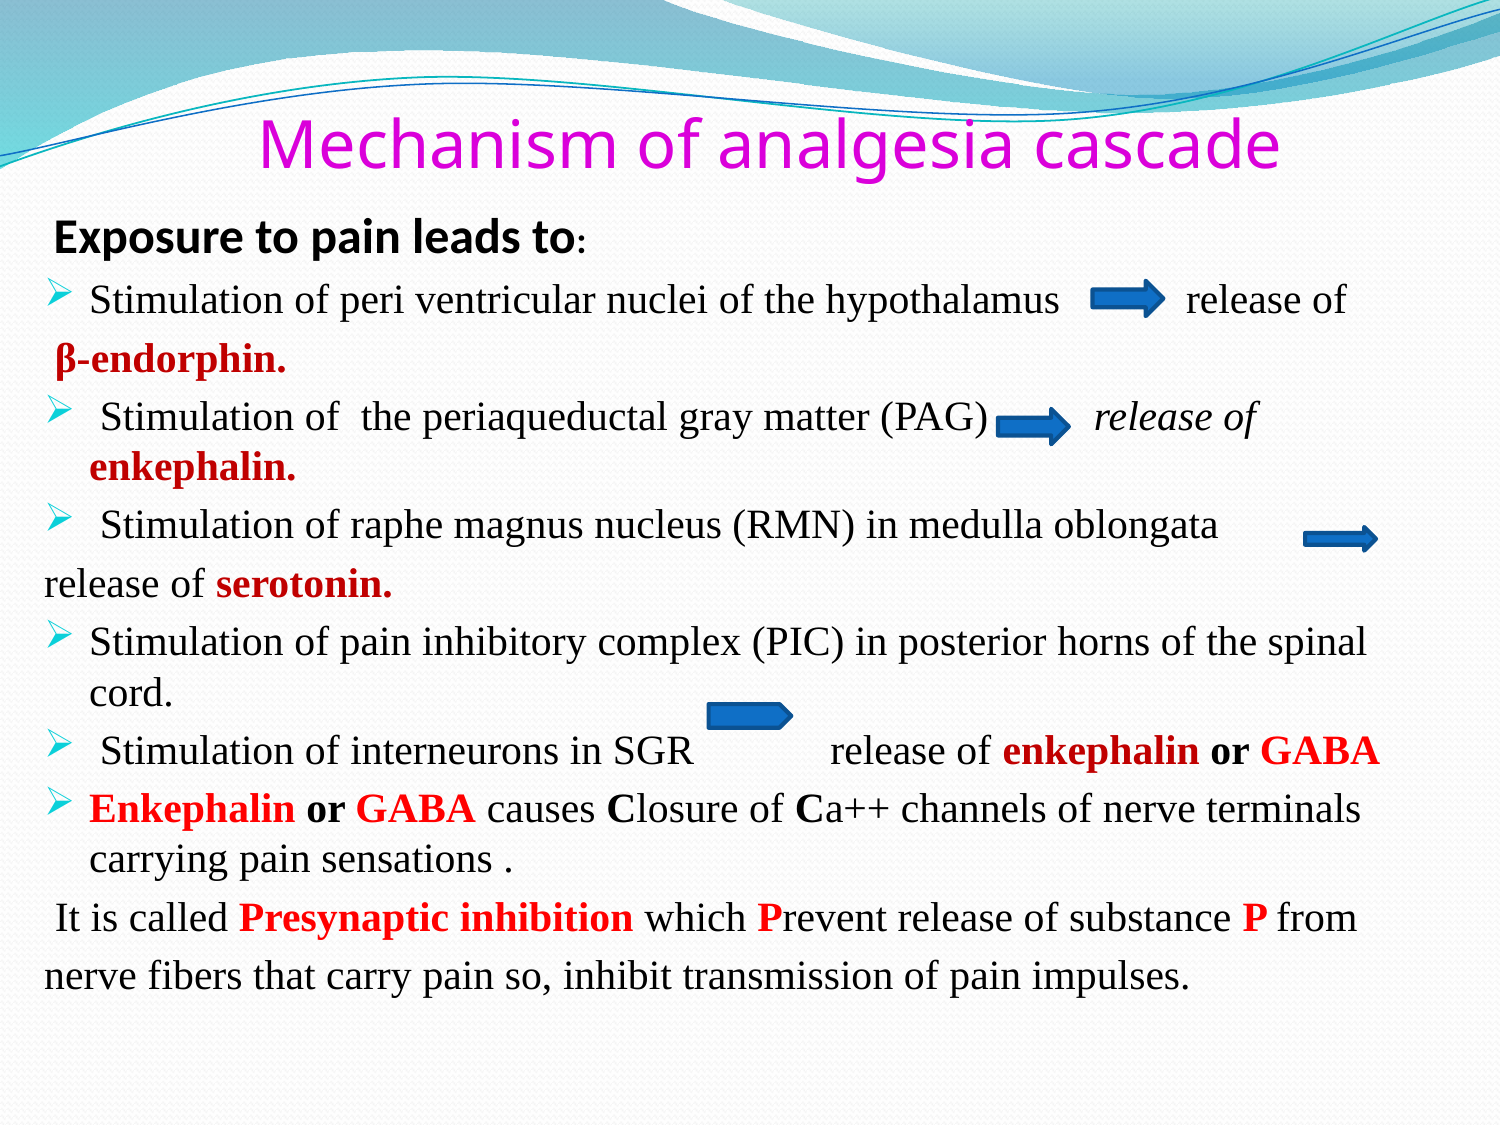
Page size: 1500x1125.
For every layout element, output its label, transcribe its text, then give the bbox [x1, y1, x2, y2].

text_box [706, 702, 794, 730]
text_box [1090, 278, 1166, 319]
title Mechanism of analgesia cascade [75, 66, 1425, 196]
text_box [995, 406, 1071, 447]
list Exposure to pain leads to: Stimulation of peri ventricular nuclei of the hypothalamus release of β-endorphin. Stimulation of the periaqueductal gray matter (PAG) release of enkephalin. Stimulation of raphe magnus nucleus (RMN) in medulla oblongata release of serotonin. Stimulation of pain inhibitory complex (PIC) in posterior horns of the spinal cord. Stimulation of interneurons in SGR release of enkephalin or GABA Enkephalin or GABA causes Closure of Ca++ channels of nerve terminals carrying pain sensations . It is called Presynaptic inhibition which Prevent release of substance P from nerve fibers that carry pain so, inhibit transmission of pain impulses. [29, 196, 1471, 1083]
text_box [1303, 525, 1379, 553]
